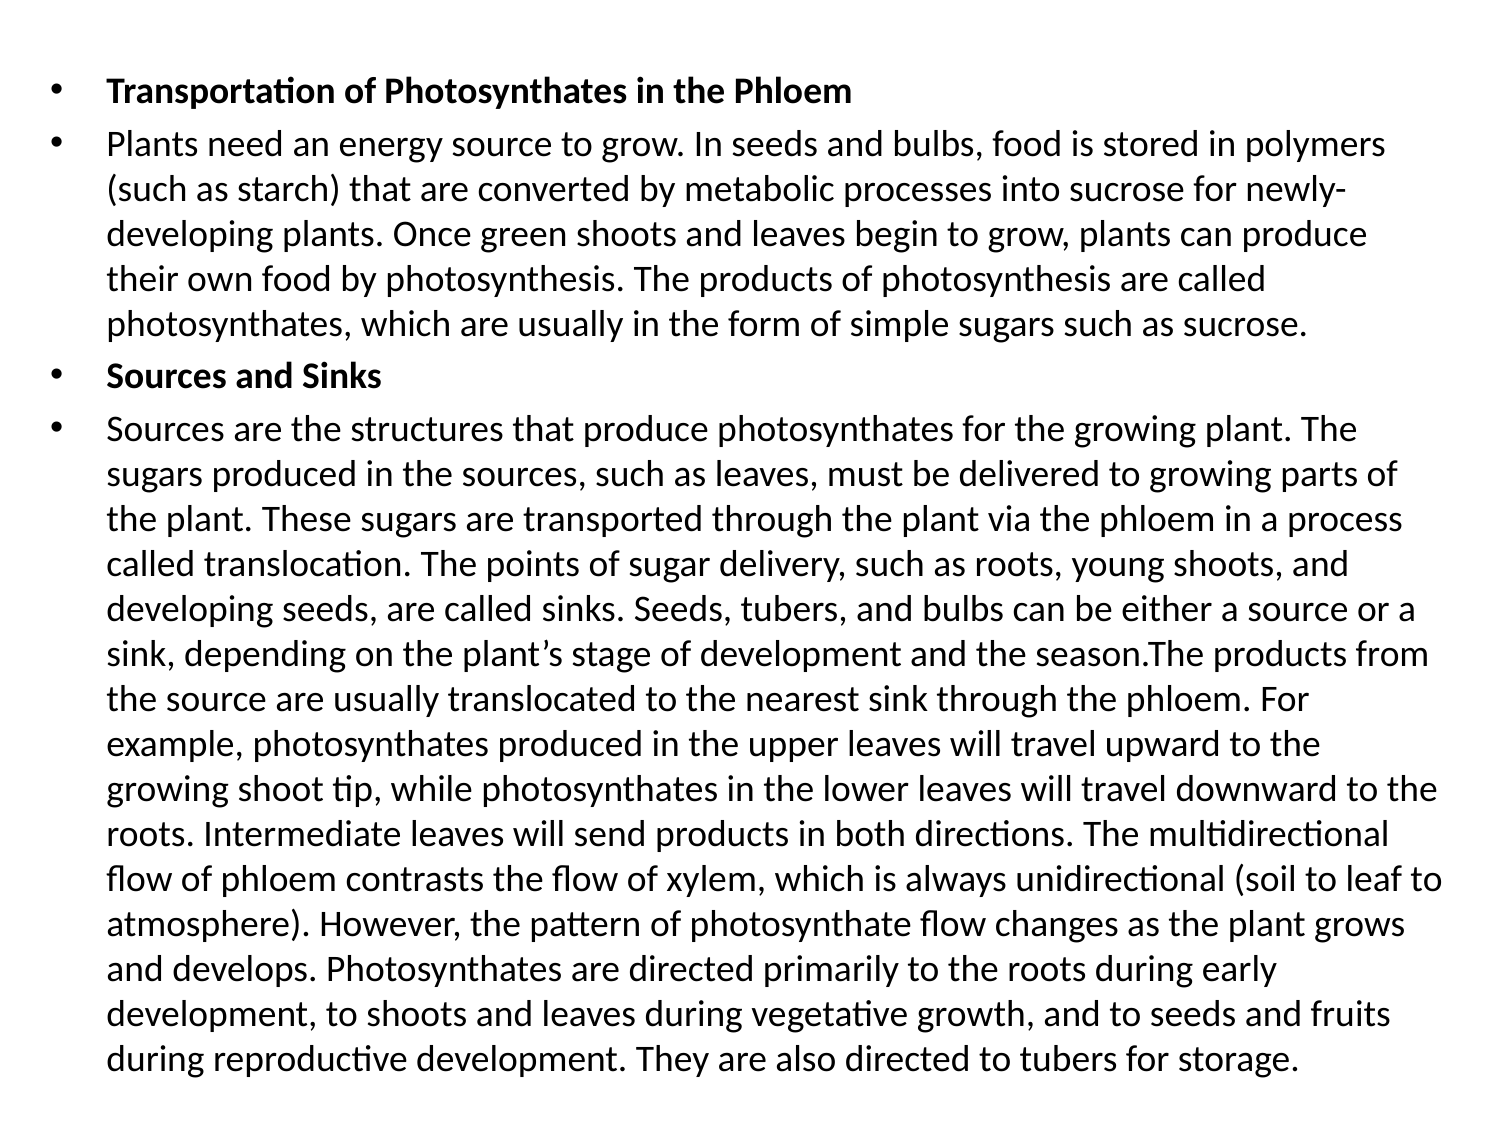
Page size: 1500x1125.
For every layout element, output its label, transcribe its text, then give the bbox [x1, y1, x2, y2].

list Transportation of Photosynthates in the Phloem Plants need an energy source to grow. In seeds and bulbs, food is stored in polymers (such as starch) that are converted by metabolic processes into sucrose for newly-developing plants. Once green shoots and leaves begin to grow, plants can produce their own food by photosynthesis. The products of photosynthesis are called photosynthates, which are usually in the form of simple sugars such as sucrose. Sources and Sinks Sources are the structures that produce photosynthates for the growing plant. The sugars produced in the sources, such as leaves, must be delivered to growing parts of the plant. These sugars are transported through the plant via the phloem in a process called translocation. The points of sugar delivery, such as roots, young shoots, and developing seeds, are called sinks. Seeds, tubers, and bulbs can be either a source or a sink, depending on the plant’s stage of development and the season.The products from the source are usually translocated to the nearest sink through the phloem. For example, photosynthates produced in the upper leaves will travel upward to the growing shoot tip, while photosynthates in the lower leaves will travel downward to the roots. Intermediate leaves will send products in both directions. The multidirectional flow of phloem contrasts the flow of xylem, which is always unidirectional (soil to leaf to atmosphere). However, the pattern of photosynthate flow changes as the plant grows and develops. Photosynthates are directed primarily to the roots during early development, to shoots and leaves during vegetative growth, and to seeds and fruits during reproductive development. They are also directed to tubers for storage. [35, 58, 1465, 1079]
